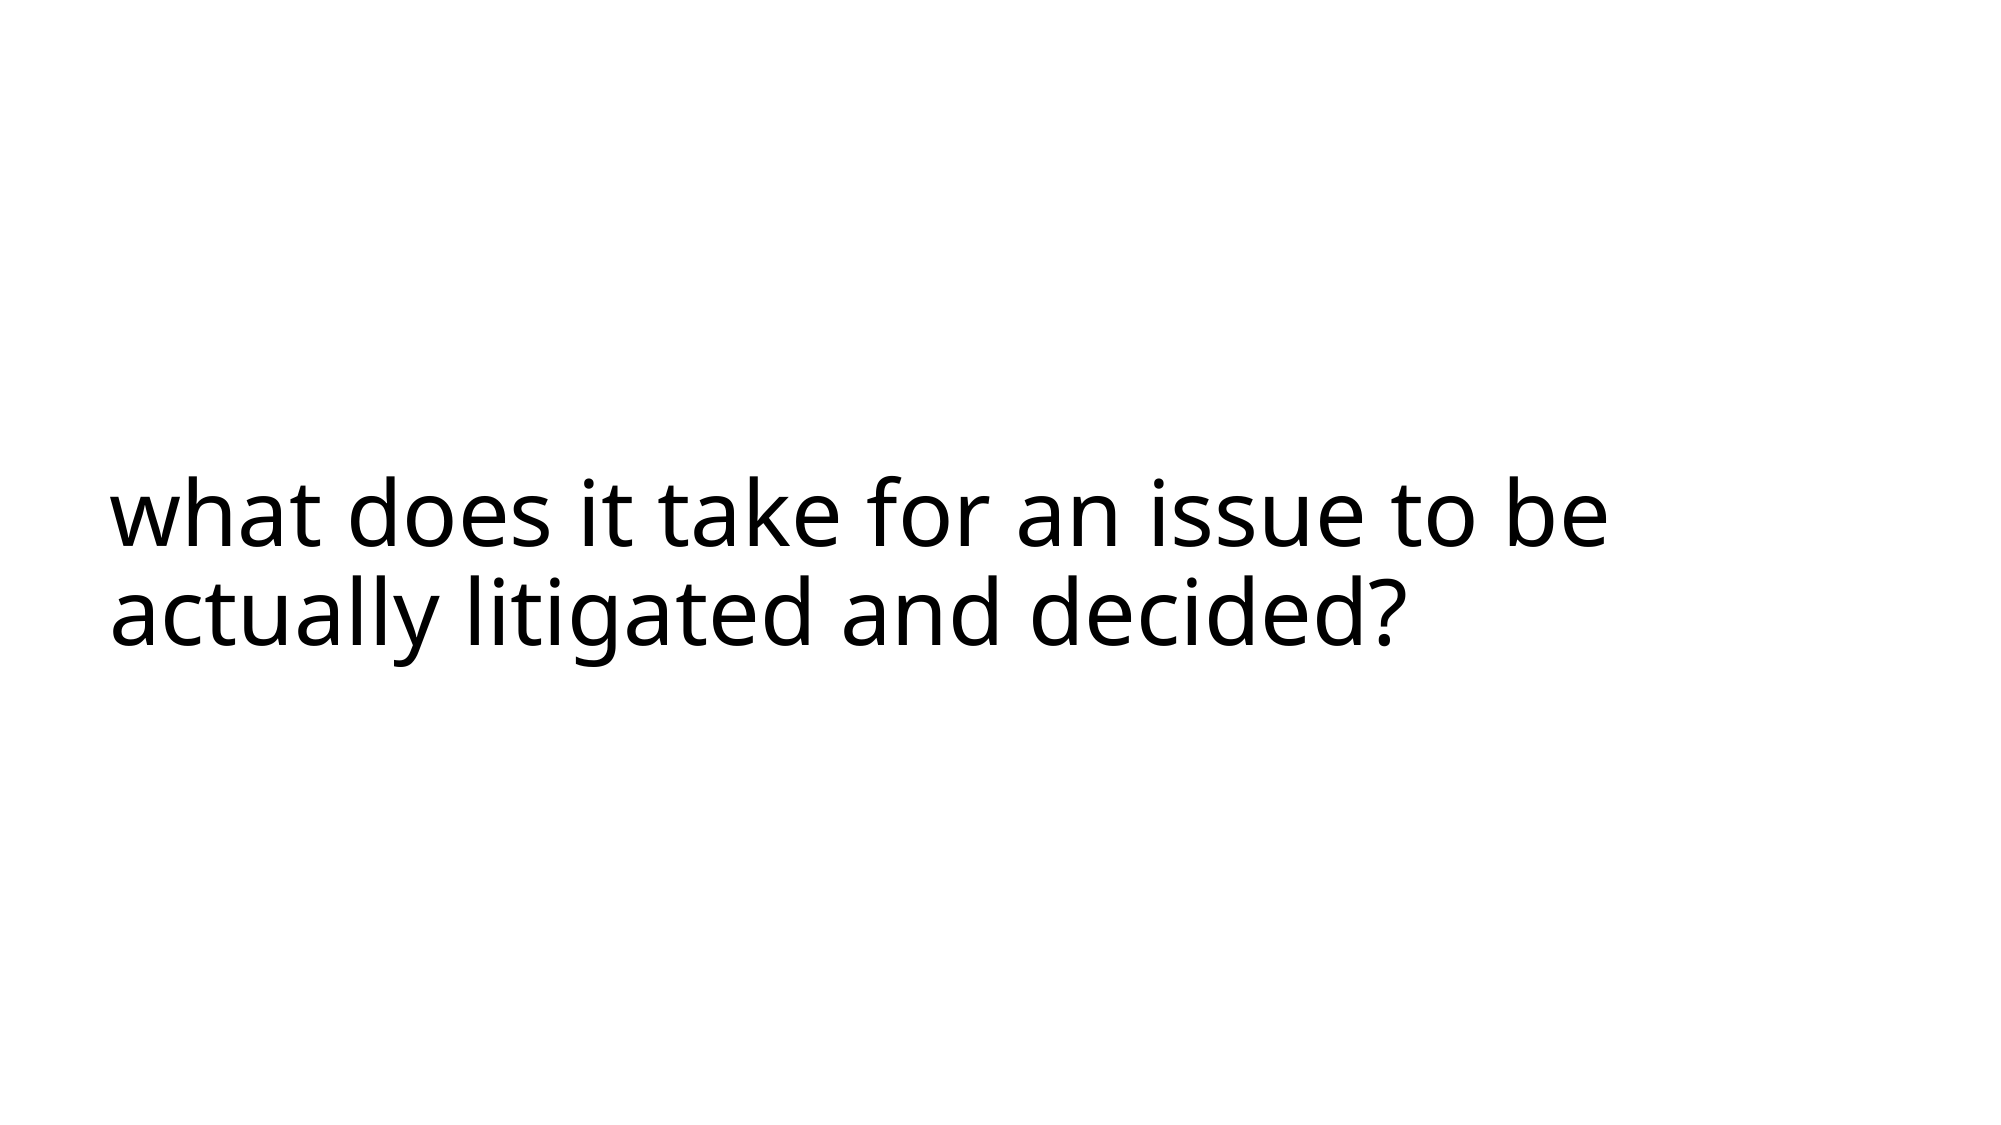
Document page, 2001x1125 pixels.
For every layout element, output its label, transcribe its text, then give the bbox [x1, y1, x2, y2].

title what does it take for an issue to be actually litigated and decided? [94, 59, 1863, 1074]
